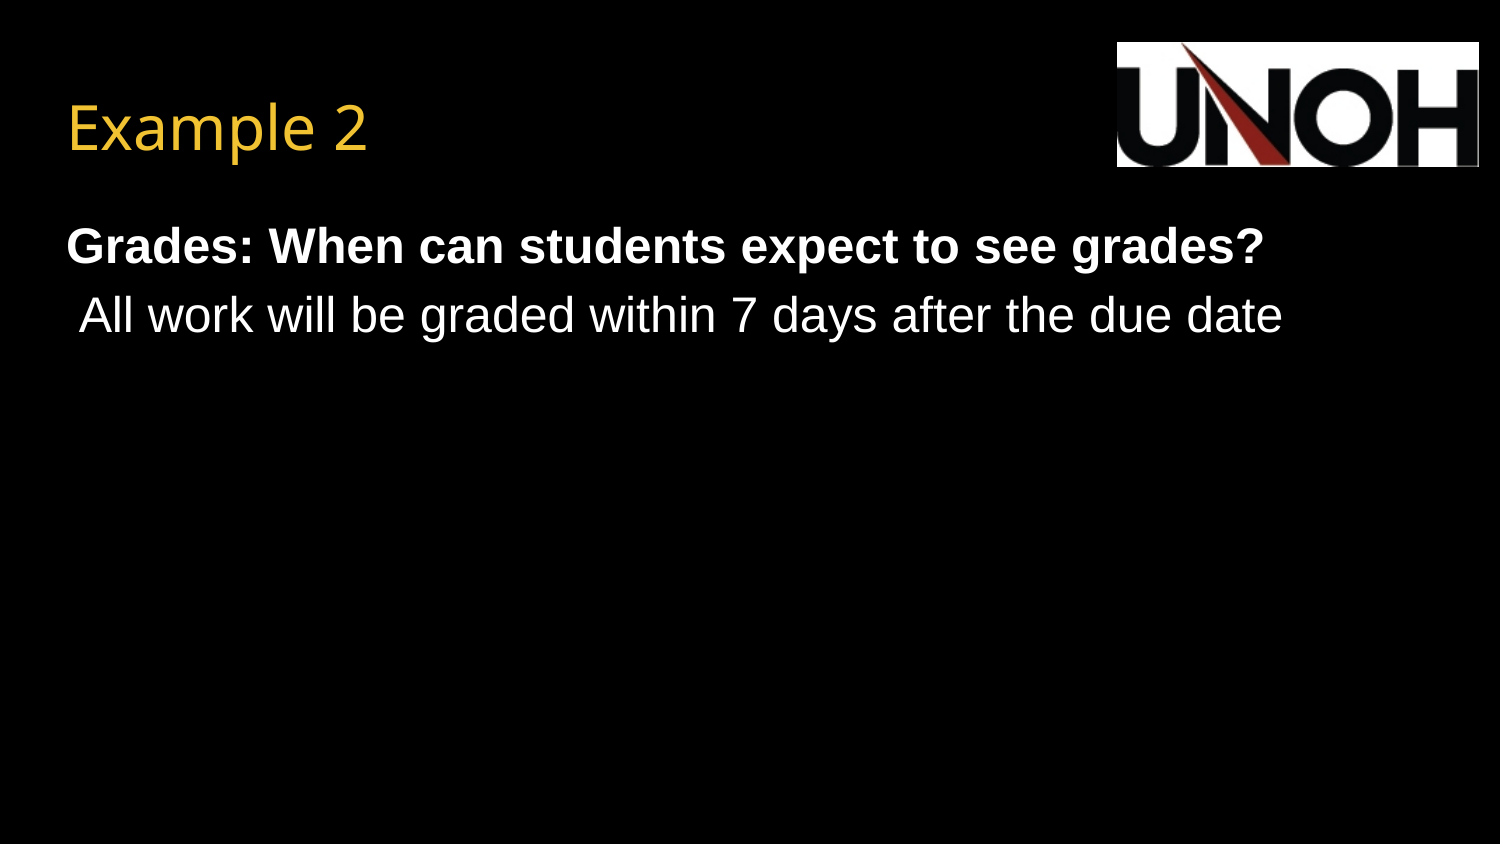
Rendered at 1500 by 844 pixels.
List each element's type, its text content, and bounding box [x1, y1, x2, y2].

list Grades: When can students expect to see grades? All work will be graded within 7 days after the due date [51, 189, 1449, 750]
picture [1117, 42, 1479, 168]
title Example 2 [51, 72, 1112, 167]
